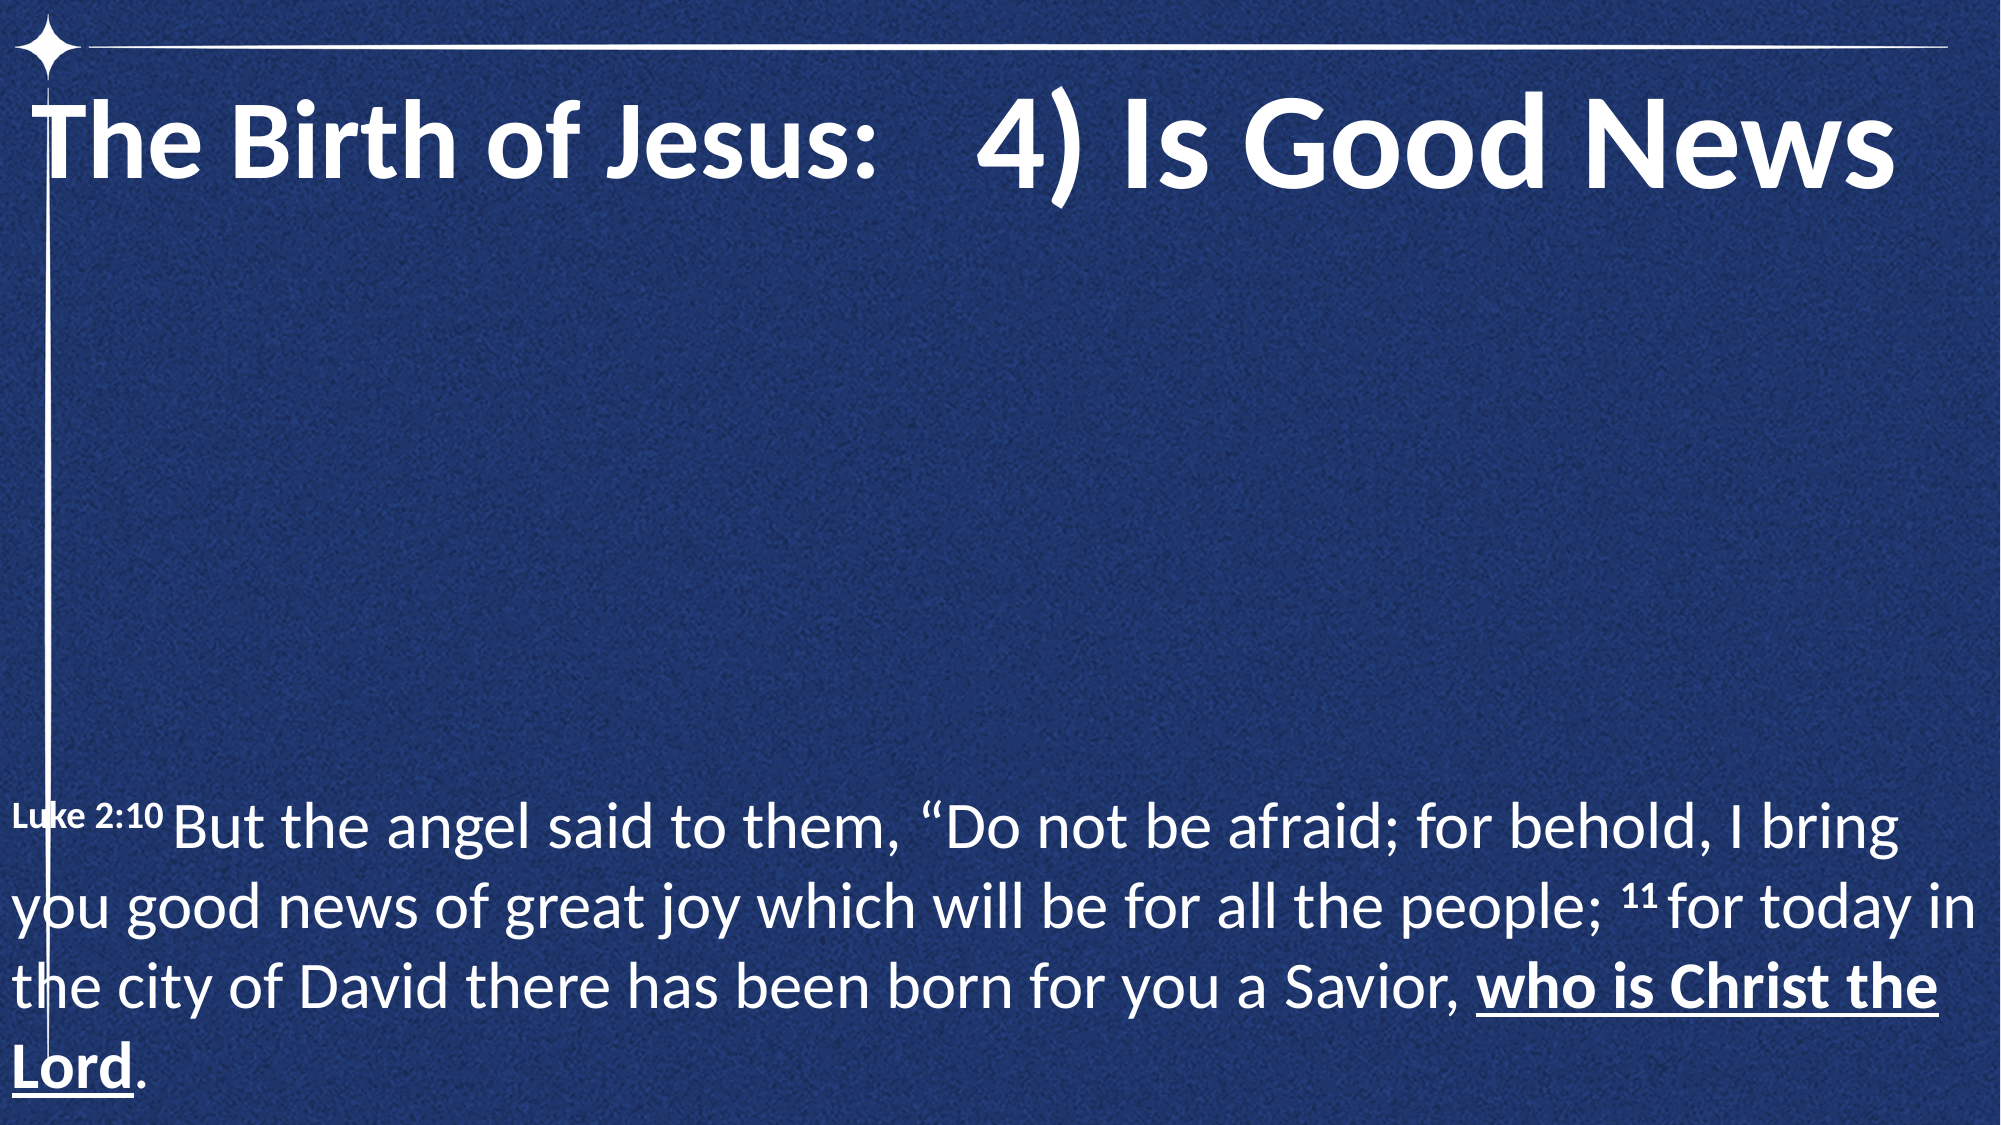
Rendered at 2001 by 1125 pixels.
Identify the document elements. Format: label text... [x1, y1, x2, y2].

text_box Luke 2:10 But the angel said to them, “Do not be afraid; for behold, I bring you good news of great joy which will be for all the people; 11 for today in the city of David there has been born for you a Savior, who is Christ the Lord. [0, 773, 2000, 1125]
text_box 4) Is Good News [923, 54, 1951, 213]
text_box The Birth of Jesus: [0, 54, 915, 213]
picture [0, 0, 2001, 1125]
